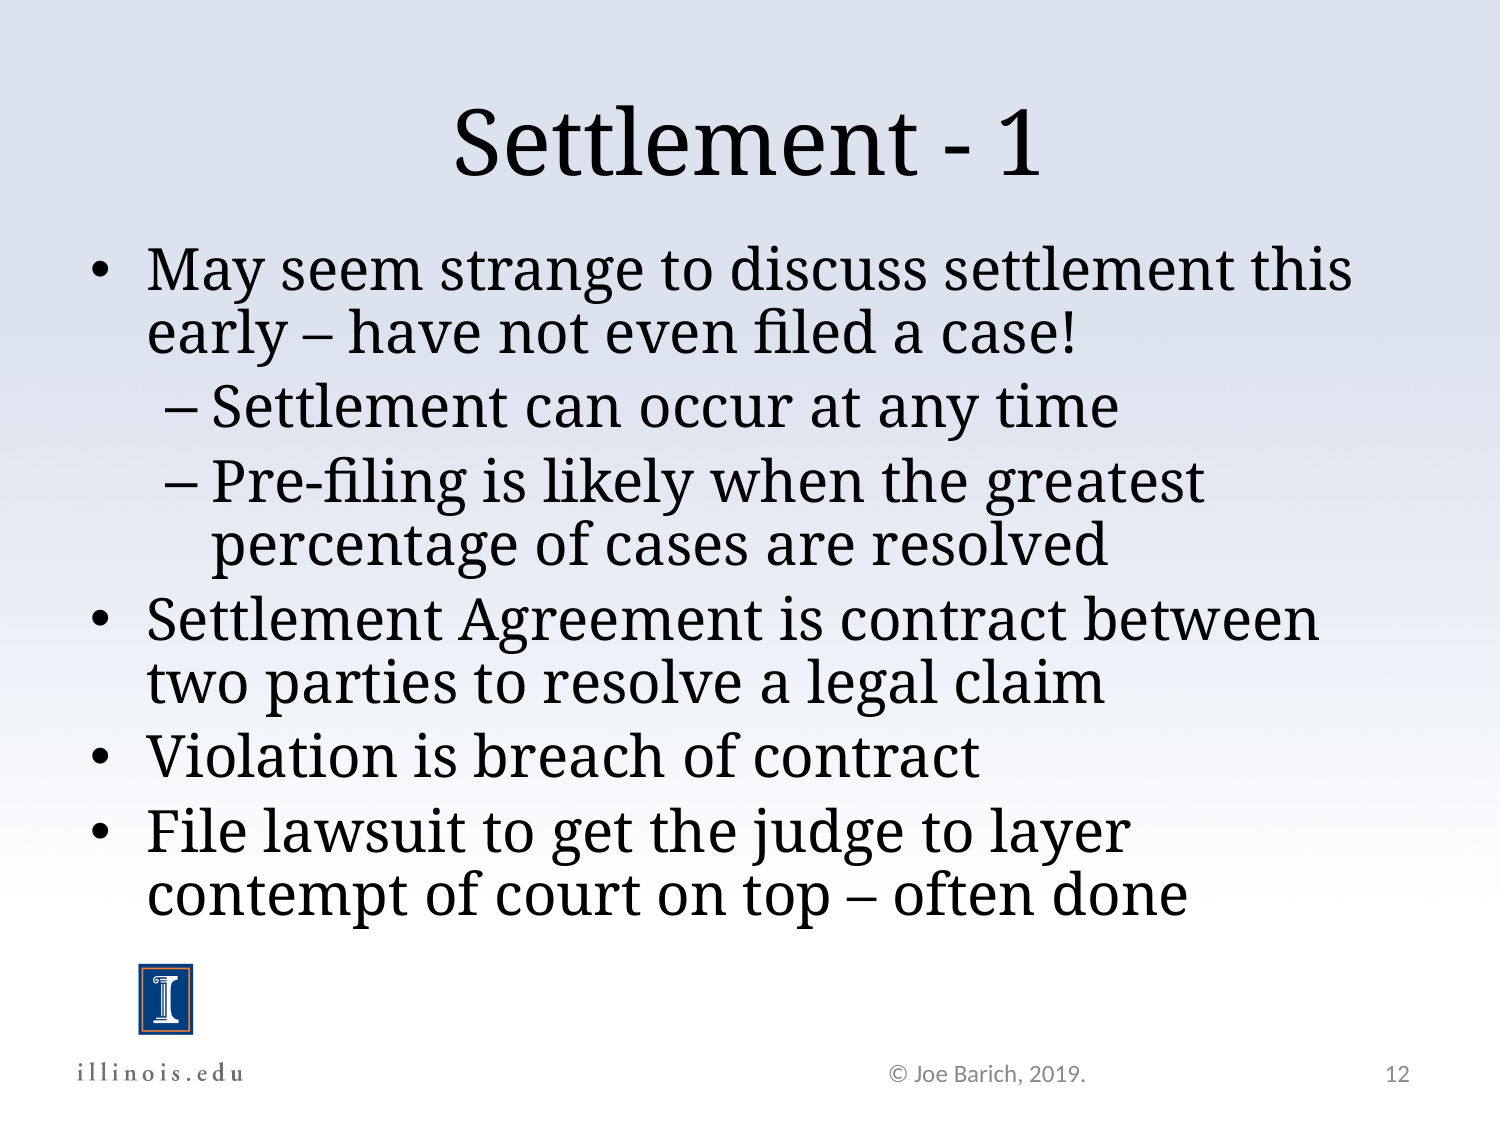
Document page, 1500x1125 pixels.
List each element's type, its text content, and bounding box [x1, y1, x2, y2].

list May seem strange to discuss settlement this early – have not even filed a case! Settlement can occur at any time Pre-filing is likely when the greatest percentage of cases are resolved Settlement Agreement is contract between two parties to resolve a legal claim Violation is breach of contract File lawsuit to get the judge to layer contempt of court on top – often done [74, 232, 1426, 921]
footer © Joe Barich, 2019. [750, 1042, 1225, 1103]
title Settlement - 1 [74, 44, 1426, 232]
picture [0, 0, 1500, 1125]
slide_number 12 [1250, 1042, 1425, 1103]
